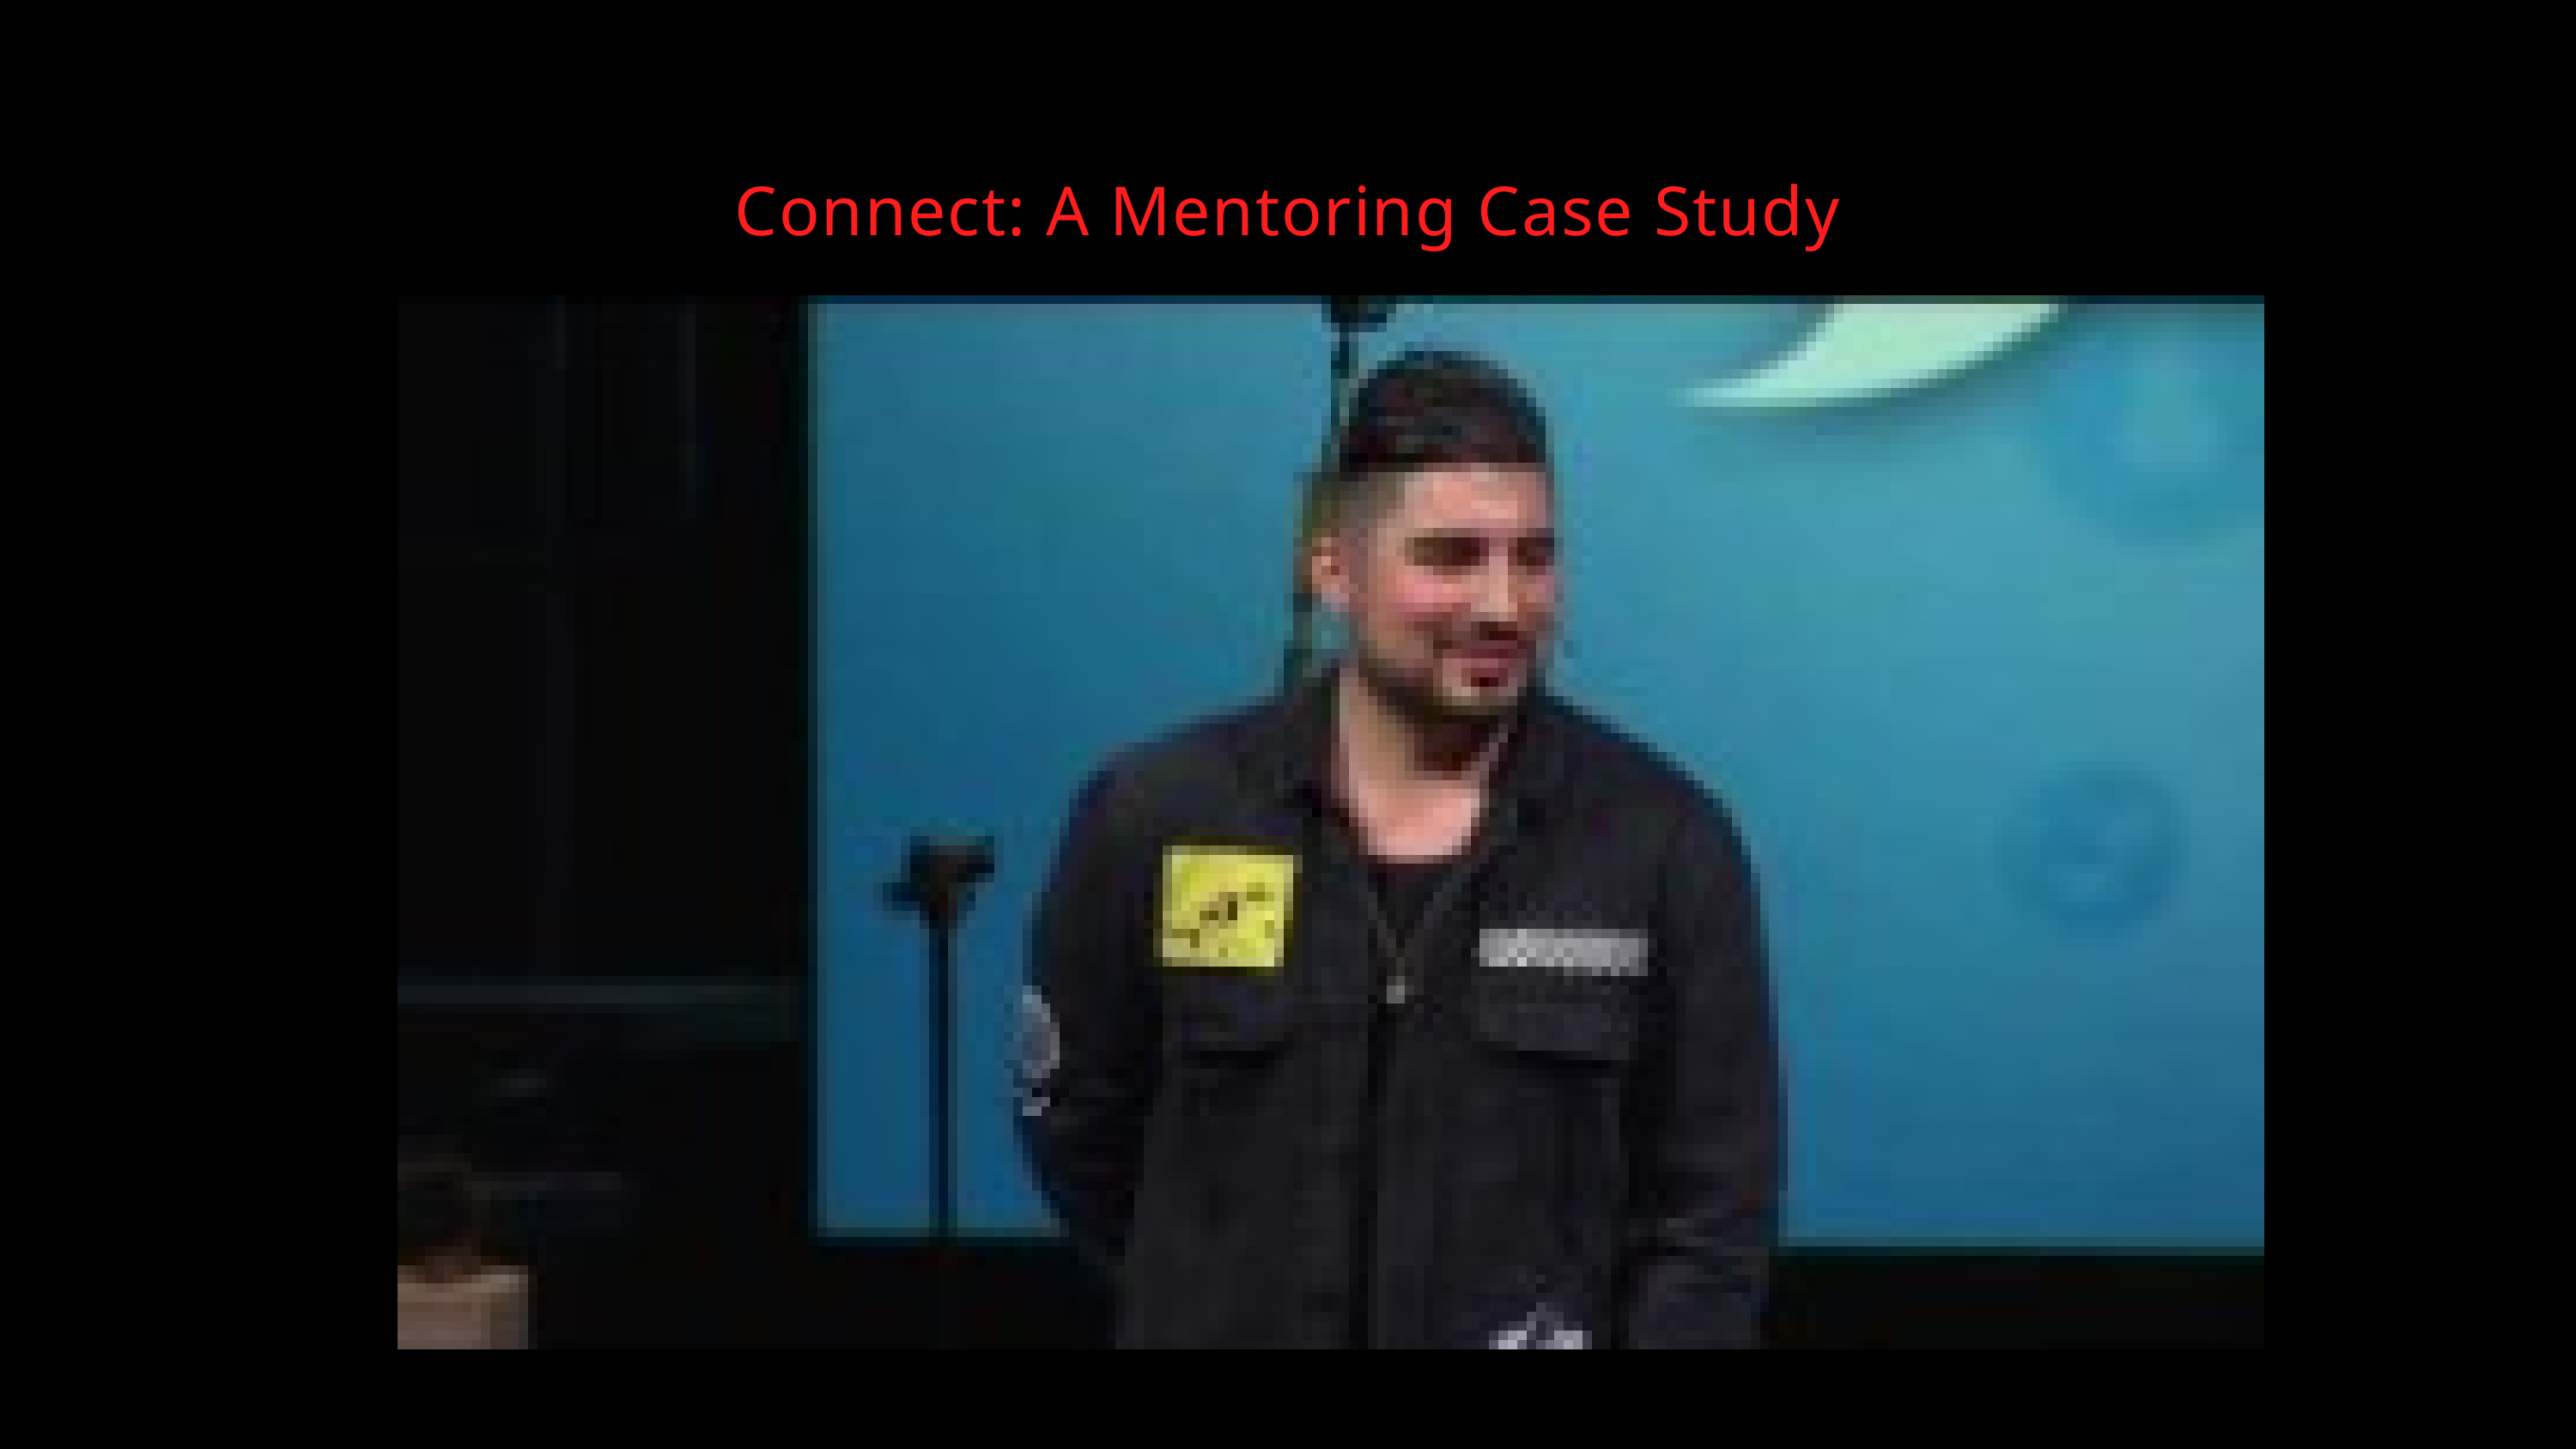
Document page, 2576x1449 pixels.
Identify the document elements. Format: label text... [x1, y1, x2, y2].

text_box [397, 294, 2265, 1350]
text_box Connect: A Mentoring Case Study [545, 166, 2031, 250]
